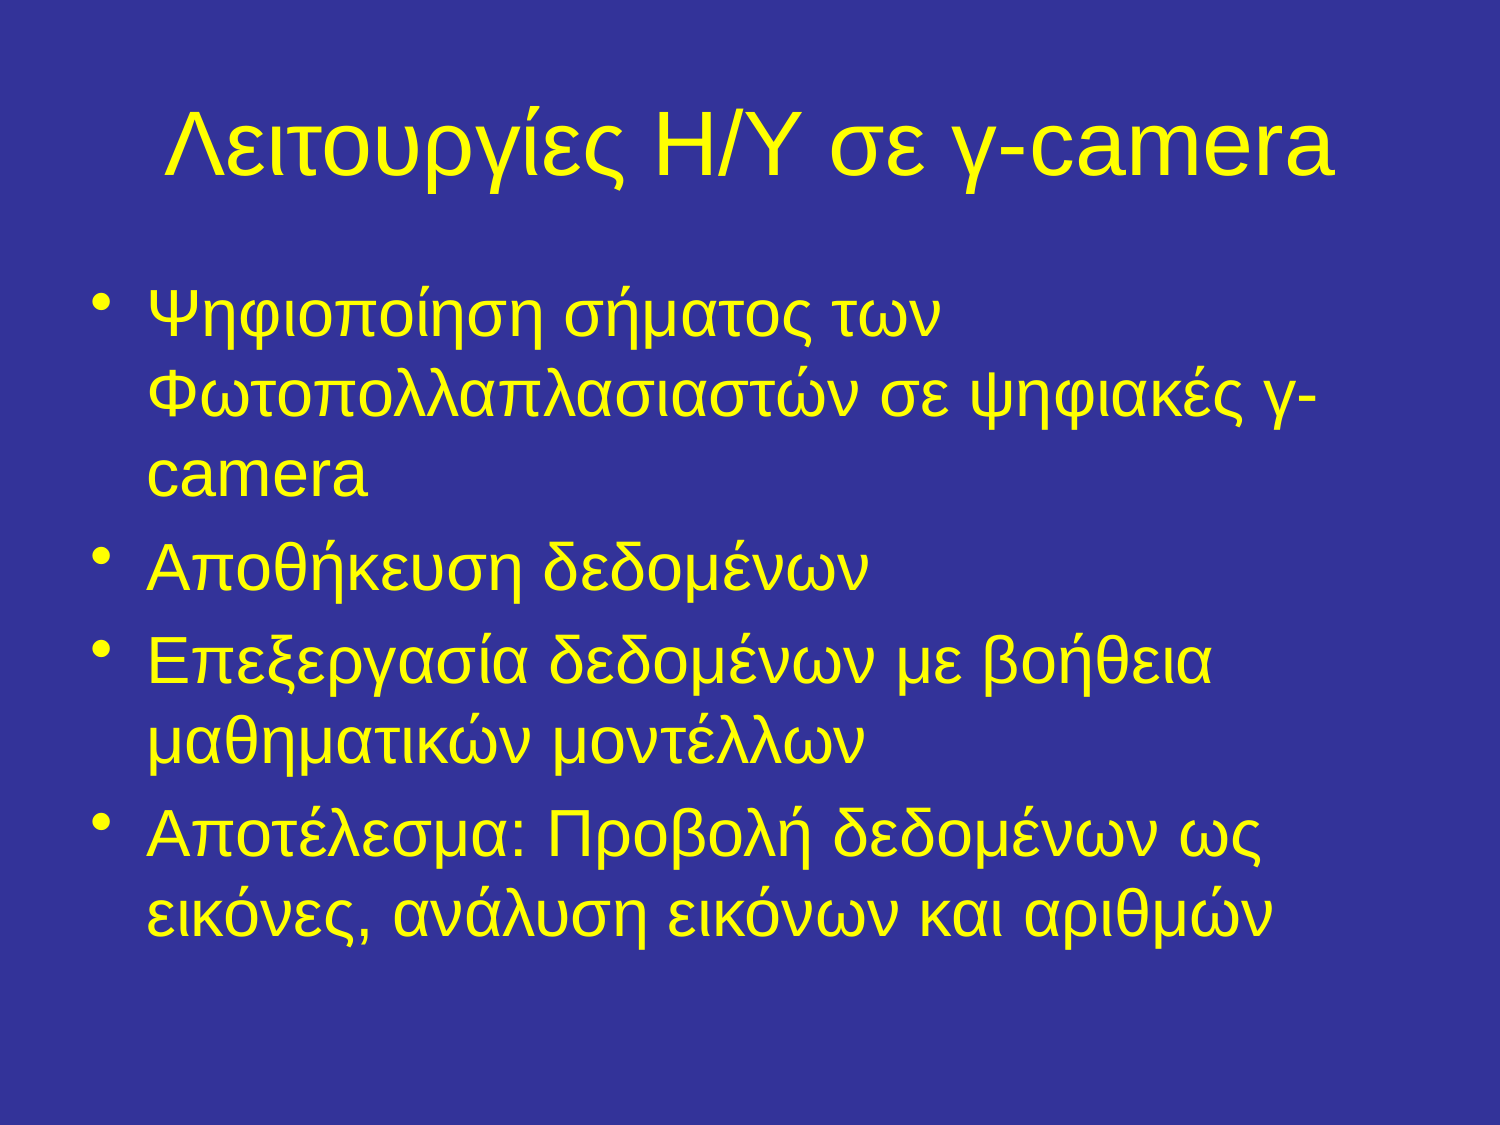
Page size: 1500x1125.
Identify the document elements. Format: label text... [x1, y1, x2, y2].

list Ψηφιοποίηση σήματος των Φωτοπολλαπλασιαστών σε ψηφιακές γ-camera Αποθήκευση δεδομένων Επεξεργασία δεδομένων με βοήθεια μαθηματικών μοντέλλων Αποτέλεσμα: Προβολή δεδομένων ως εικόνες, ανάλυση εικόνων και αριθμών [75, 262, 1425, 1005]
title Λειτουργίες Η/Υ σε γ-camera [75, 45, 1425, 233]
